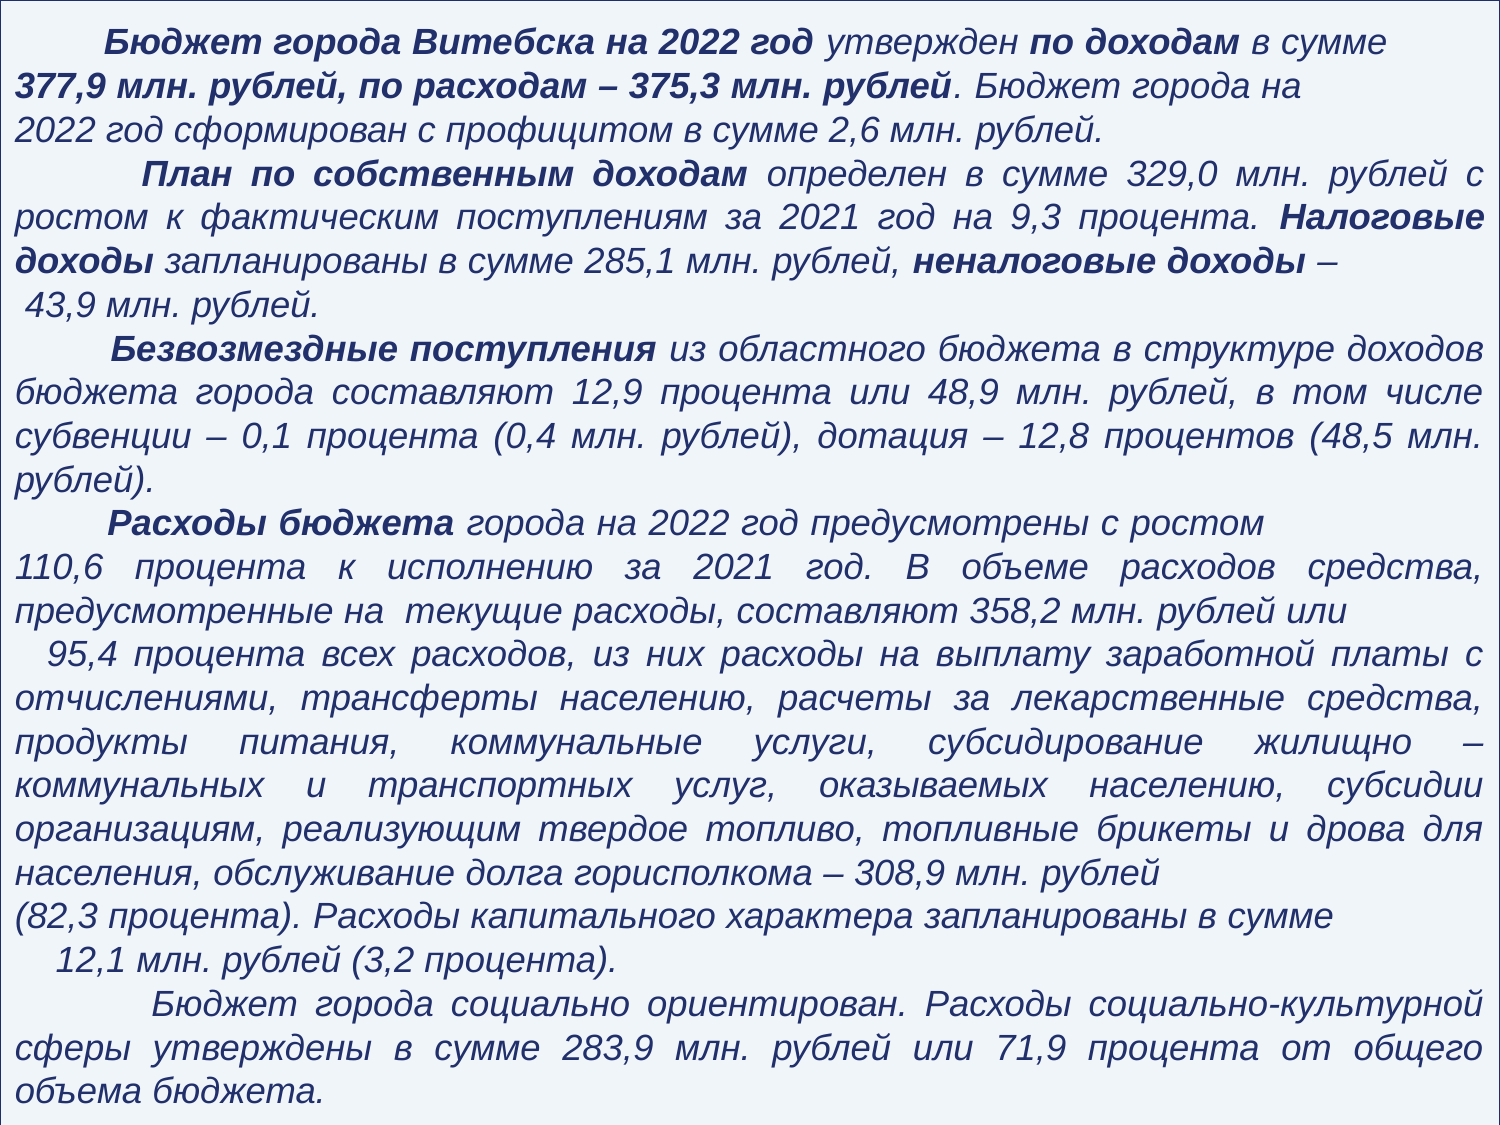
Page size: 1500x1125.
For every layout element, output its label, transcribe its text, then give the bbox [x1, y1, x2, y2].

text_box Бюджет города Витебска на 2022 год утвержден по доходам в сумме 377,9 млн. рублей, по расходам – 375,3 млн. рублей. Бюджет города на 2022 год сформирован с профицитом в сумме 2,6 млн. рублей. План по собственным доходам определен в сумме 329,0 млн. рублей с ростом к фактическим поступлениям за 2021 год на 9,3 процента. Налоговые доходы запланированы в сумме 285,1 млн. рублей, неналоговые доходы – 43,9 млн. рублей. Безвозмездные поступления из областного бюджета в структуре доходов бюджета города составляют 12,9 процента или 48,9 млн. рублей, в том числе субвенции – 0,1 процента (0,4 млн. рублей), дотация – 12,8 процентов (48,5 млн. рублей). Расходы бюджета города на 2022 год предусмотрены с ростом 110,6 процента к исполнению за 2021 год. В объеме расходов средства, предусмотренные на текущие расходы, составляют 358,2 млн. рублей или 95,4 процента всех расходов, из них расходы на выплату заработной платы с отчислениями, трансферты населению, расчеты за лекарственные средства, продукты питания, коммунальные услуги, субсидирование жилищно – коммунальных и транспортных услуг, оказываемых населению, субсидии организациям, реализующим твердое топливо, топливные брикеты и дрова для населения, обслуживание долга горисполкома – 308,9 млн. рублей (82,3 процента). Расходы капитального характера запланированы в сумме 12,1 млн. рублей (3,2 процента). Бюджет города социально ориентирован. Расходы социально-культурной сферы утверждены в сумме 283,9 млн. рублей или 71,9 процента от общего объема бюджета. [0, 0, 1500, 1125]
